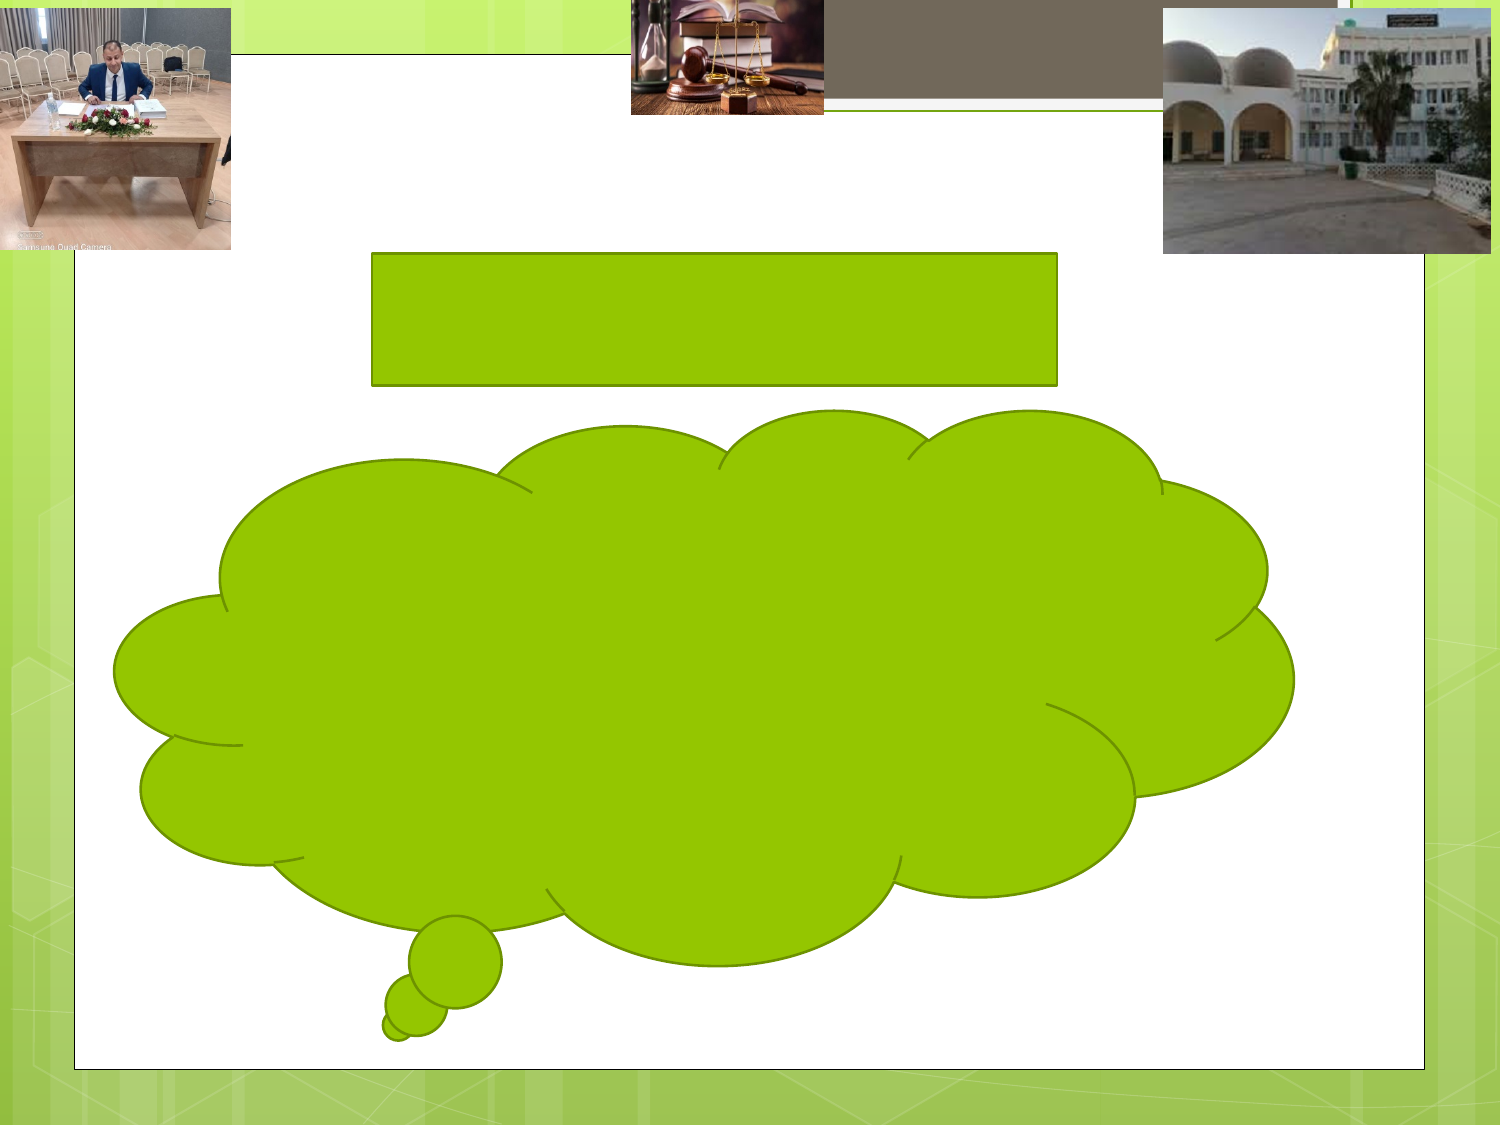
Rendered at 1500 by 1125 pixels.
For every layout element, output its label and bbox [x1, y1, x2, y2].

picture [631, 0, 824, 115]
picture [0, 8, 231, 250]
text_box [371, 252, 1058, 387]
picture [1163, 8, 1491, 254]
text_box [112, 409, 1296, 1042]
